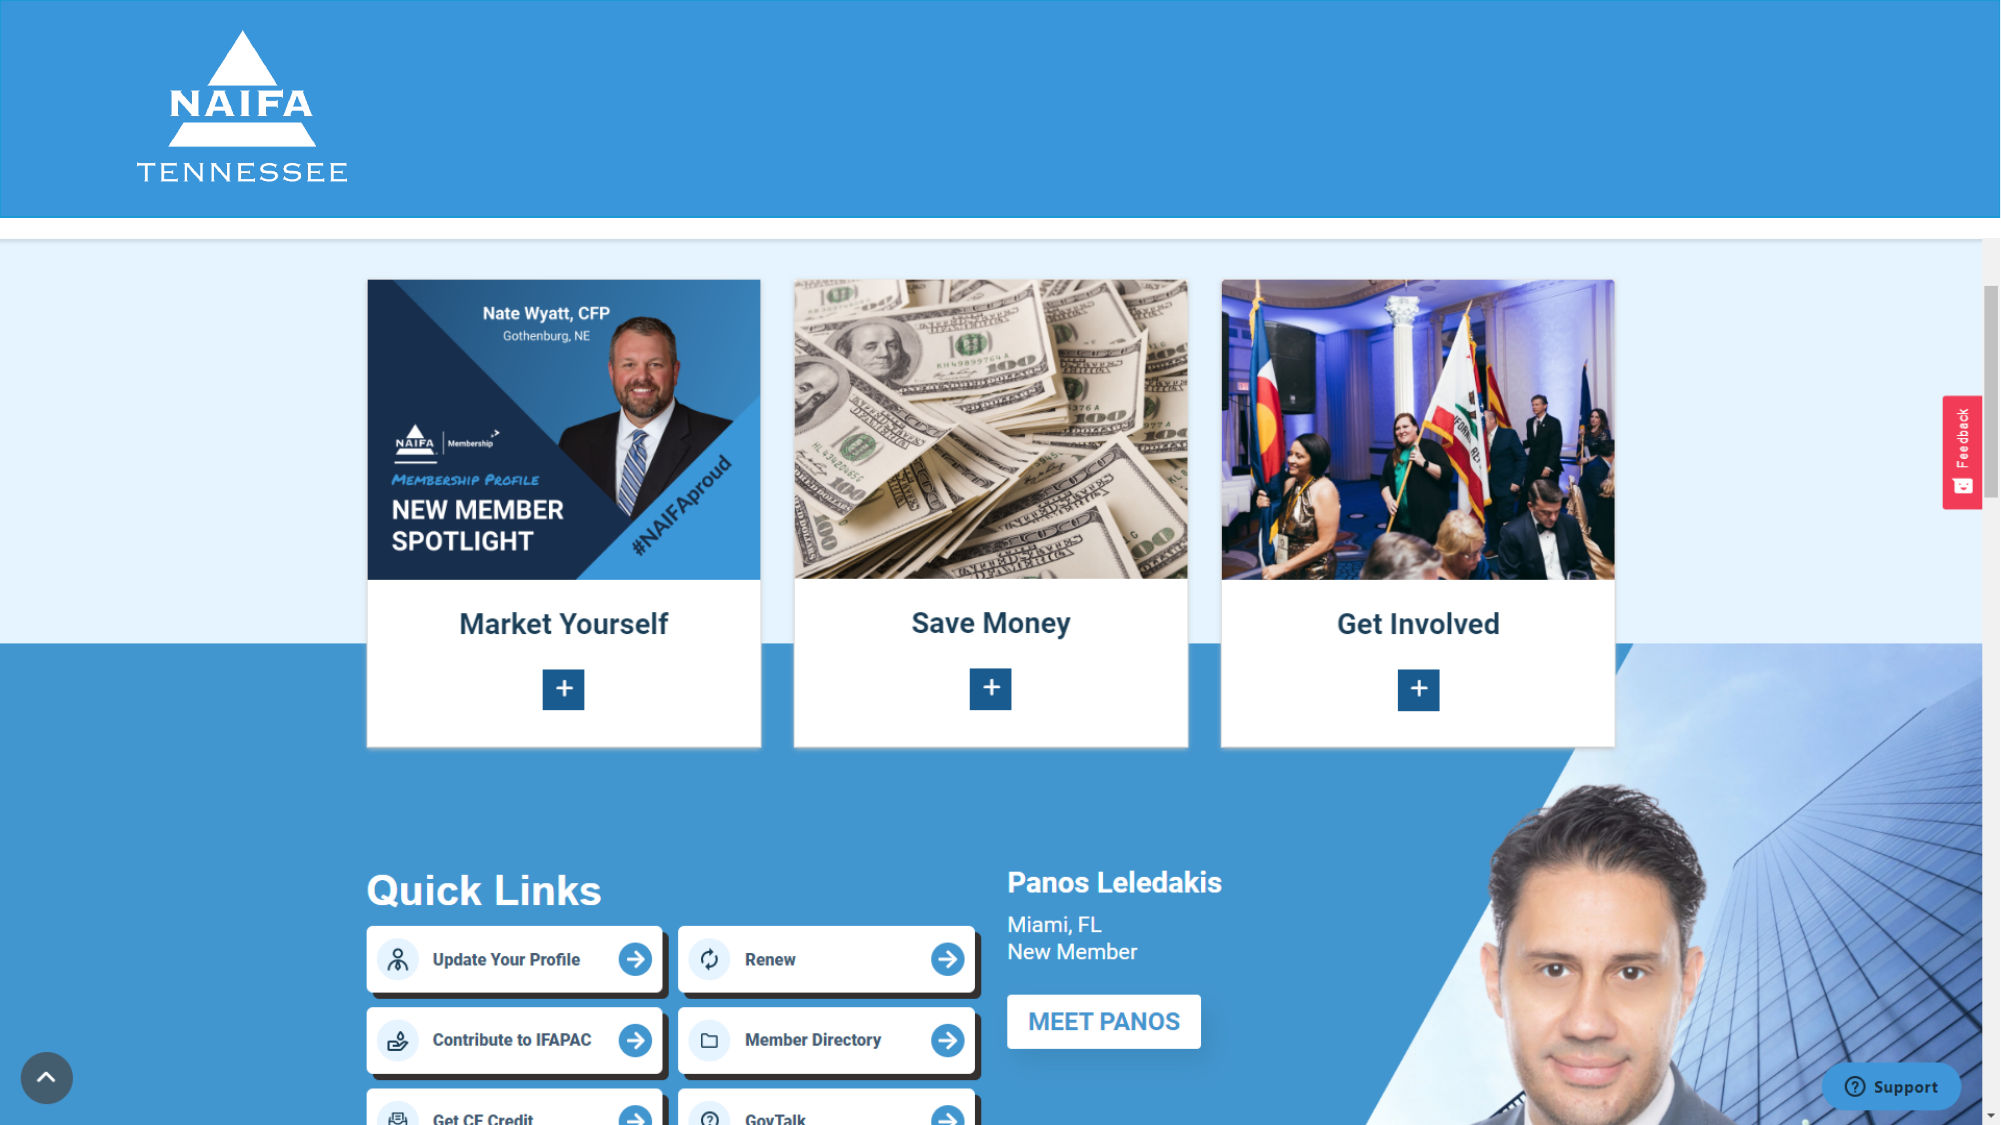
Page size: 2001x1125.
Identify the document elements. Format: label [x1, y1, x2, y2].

picture [137, 30, 347, 182]
picture [0, 238, 2000, 1125]
